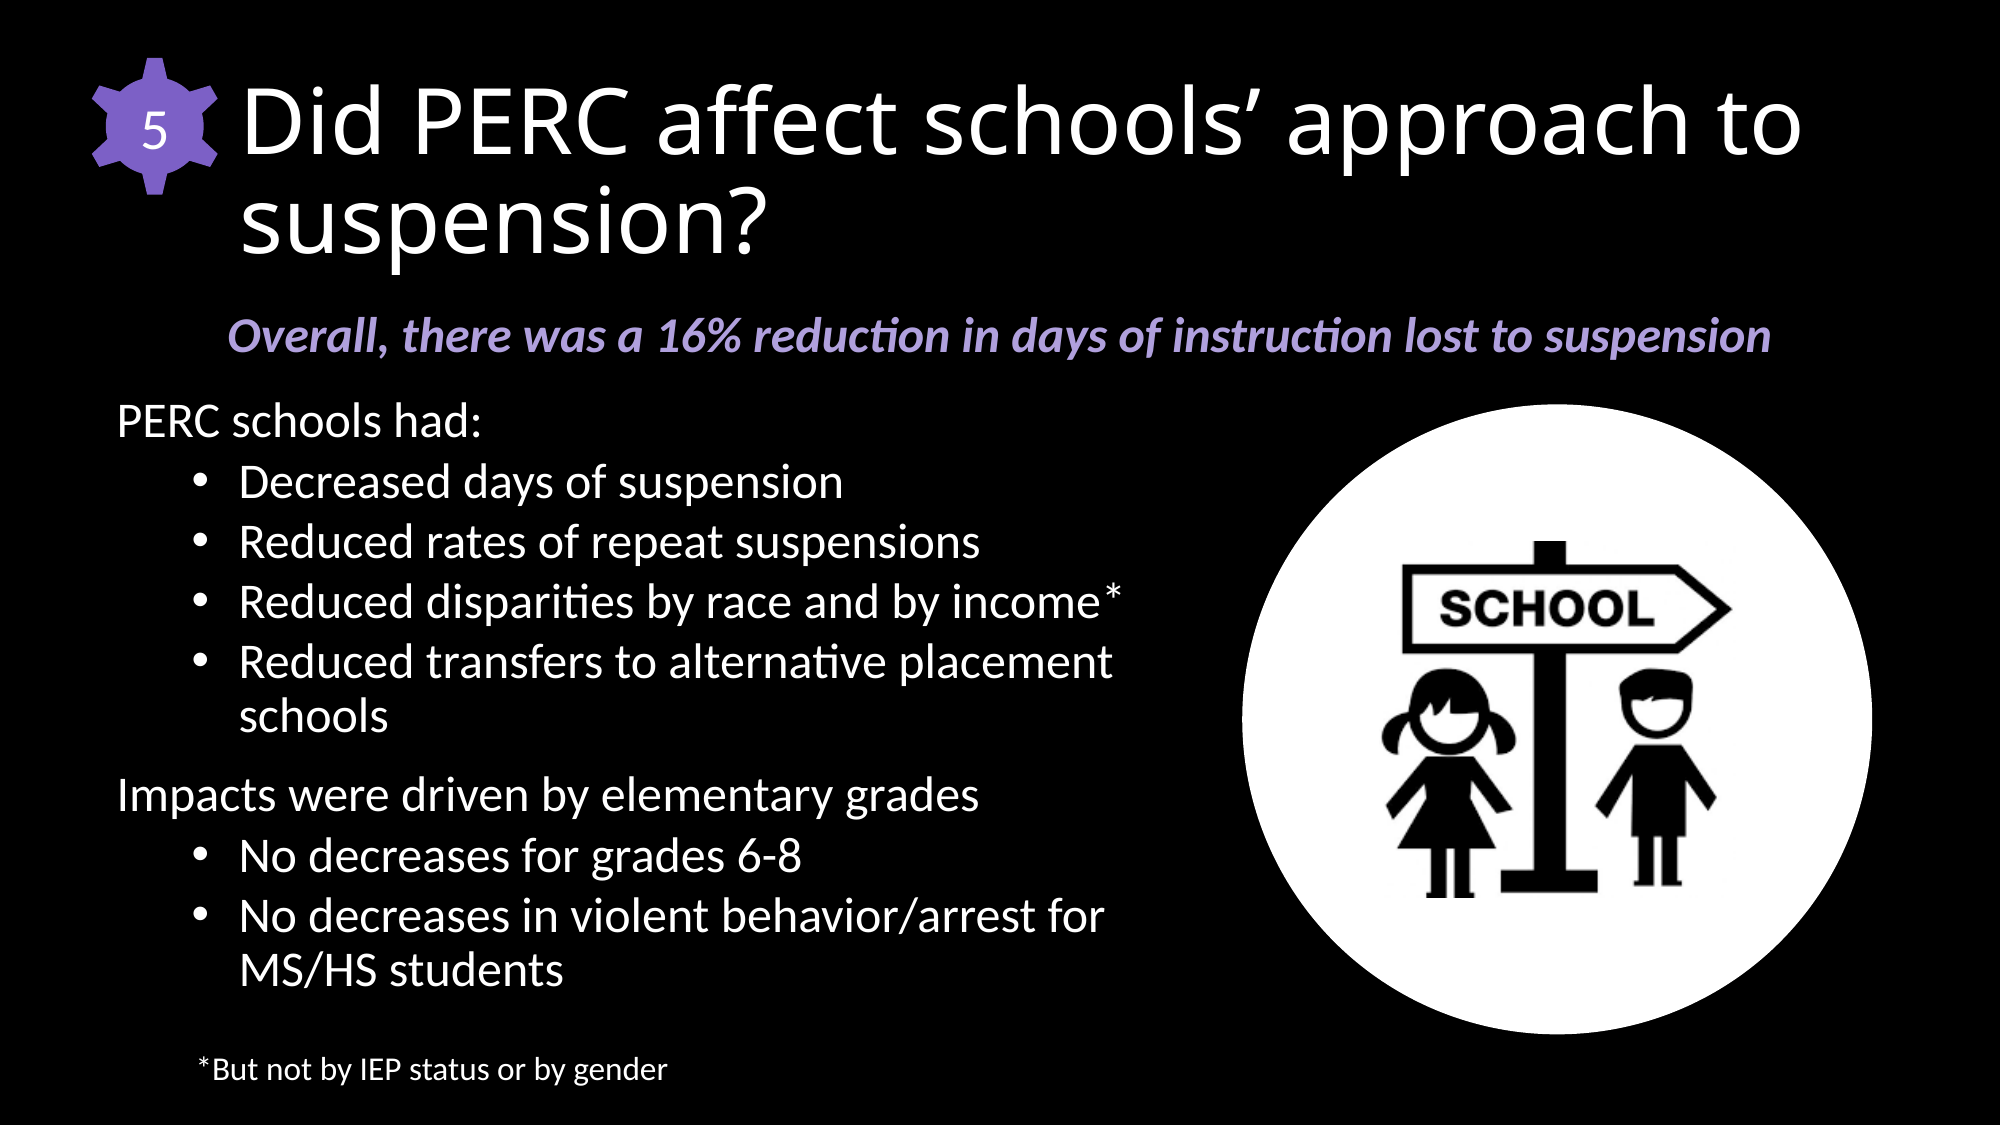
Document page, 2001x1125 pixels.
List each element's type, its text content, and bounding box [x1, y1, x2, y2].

text_box *But not by IEP status or by gender [105, 1039, 684, 1095]
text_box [1242, 404, 1873, 1035]
text_box PERC schools had: Decreased days of suspension Reduced rates of repeat suspensions Reduced disparities by race and by income* Reduced transfers to alternative placement schools Impacts were driven by elementary grades No decreases for grades 6-8 No decreases in violent behavior/arrest for MS/HS students [101, 387, 1193, 1005]
text_box Overall, there was a 16% reduction in days of instruction lost to suspension [126, 294, 1874, 370]
text_box 5 [91, 57, 218, 195]
title Did PERC affect schools’ approach to suspension? [224, 65, 1863, 283]
